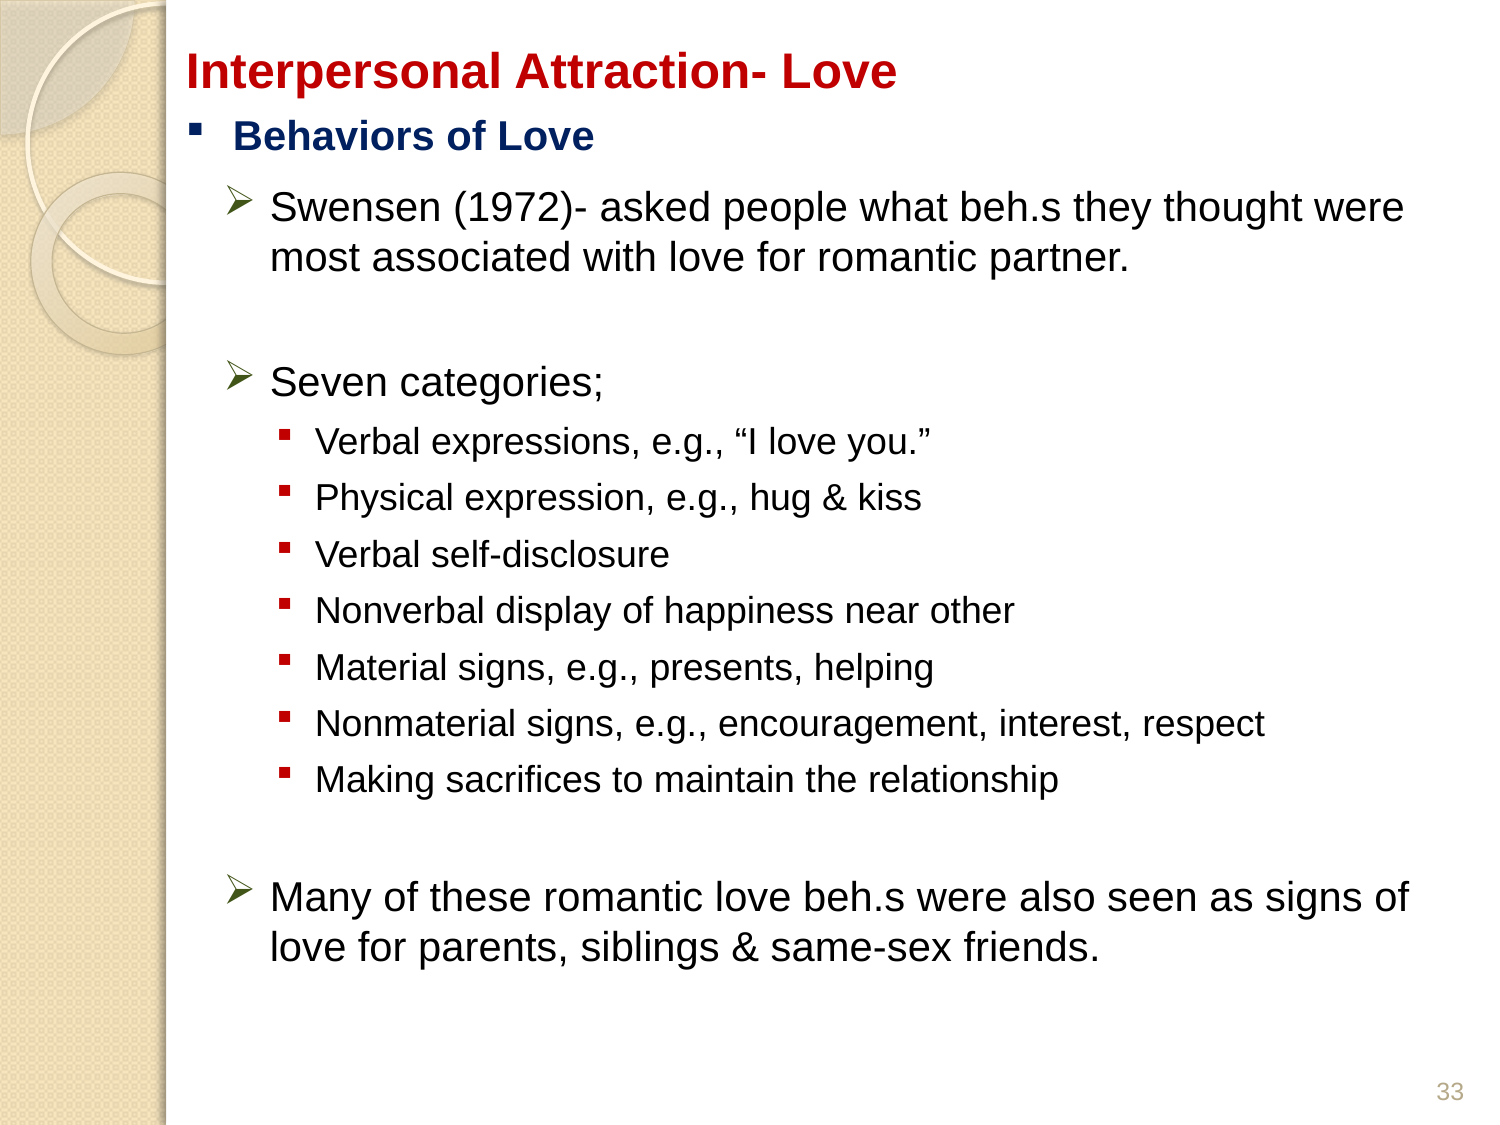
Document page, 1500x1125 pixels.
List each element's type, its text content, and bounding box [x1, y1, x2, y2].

slide_number 33 [1413, 1034, 1488, 1113]
list Swensen (1972)- asked people what beh.s they thought were most associated with love for romantic partner. Seven categories; Verbal expressions, e.g., “I love you.” Physical expression, e.g., hug & kiss Verbal self-disclosure Nonverbal display of happiness near other Material signs, e.g., presents, helping Nonmaterial signs, e.g., encouragement, interest, respect Making sacrifices to maintain the relationship Many of these romantic love beh.s were also seen as signs of love for parents, siblings & same-sex friends. [194, 172, 1426, 961]
text_box Behaviors of Love [171, 101, 1400, 167]
text_box Interpersonal Attraction- Love [171, 30, 1069, 101]
